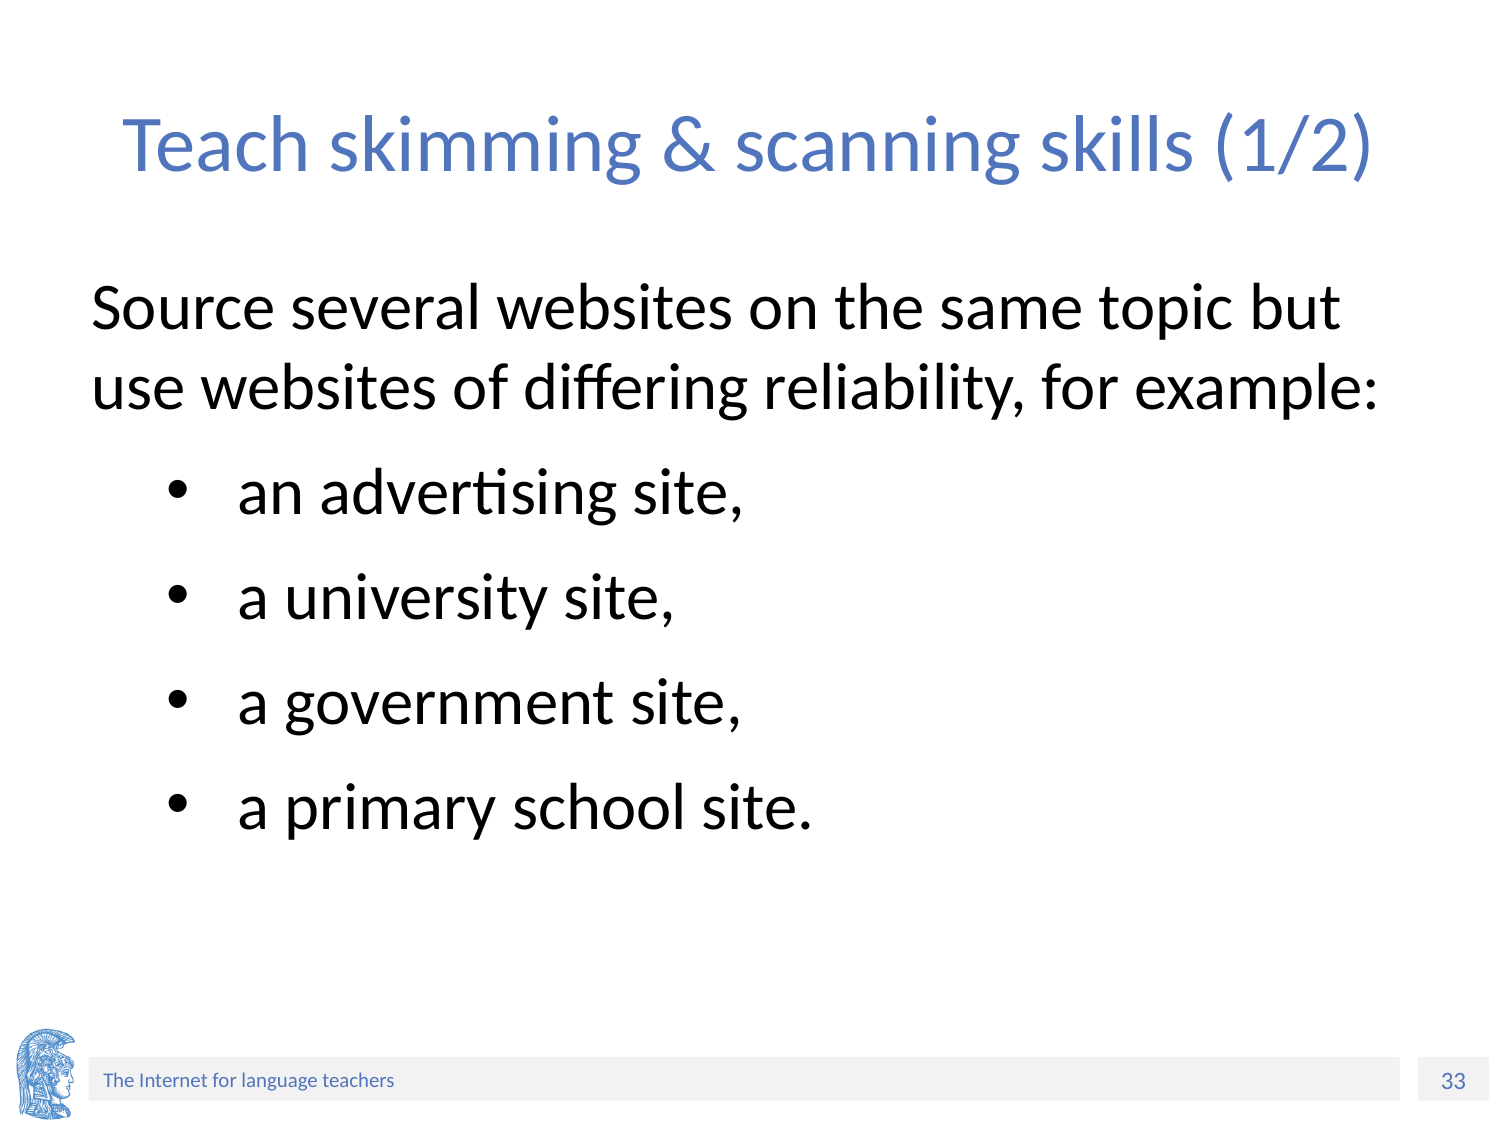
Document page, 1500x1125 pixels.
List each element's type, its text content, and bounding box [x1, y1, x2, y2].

picture [9, 1025, 81, 1120]
title Teach skimming & scanning skills (1/2) [75, 45, 1425, 233]
list Source several websites on the same topic but use websites of differing reliability, for example: an advertising site, a university site, a government site, a primary school site. [76, 255, 1427, 998]
